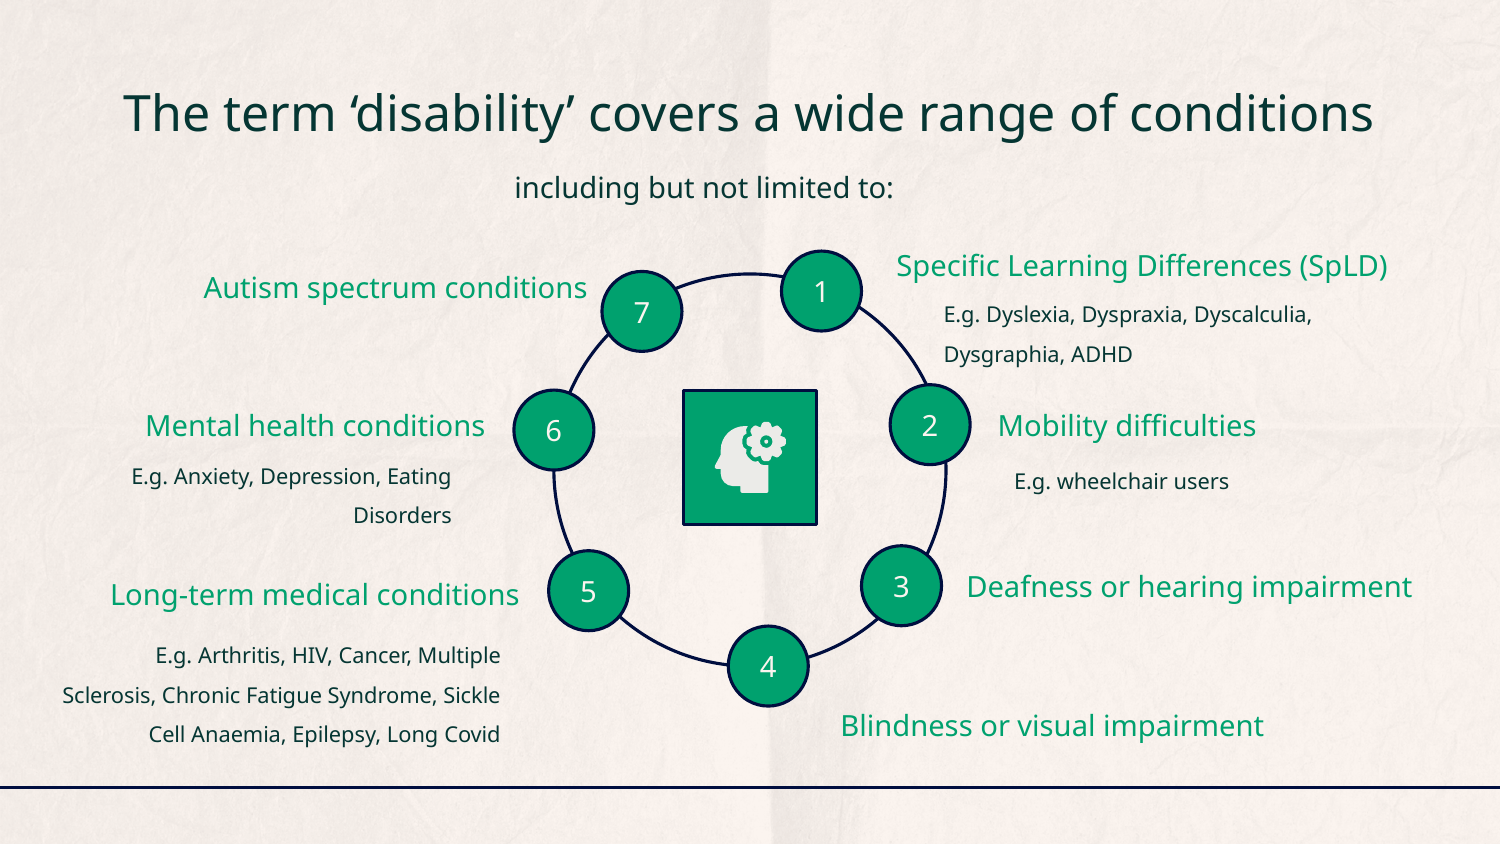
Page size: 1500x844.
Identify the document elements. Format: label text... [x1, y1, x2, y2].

text_box 6 [513, 390, 594, 471]
text_box Blindness or visual impairment [767, 677, 1280, 757]
text_box E.g. wheelchair users [999, 439, 1435, 506]
text_box Mobility difficulties [982, 377, 1478, 458]
text_box Mental health conditions [81, 376, 501, 457]
text_box 1 [781, 251, 862, 332]
text_box [553, 273, 947, 665]
text_box 2 [890, 384, 971, 465]
text_box including but not limited to: [499, 162, 929, 247]
text_box 3 [861, 545, 942, 626]
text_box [713, 421, 787, 494]
text_box Specific Learning Differences (SpLD) [881, 217, 1428, 298]
text_box E.g. Anxiety, Depression, Eating Disorders [47, 434, 467, 501]
text_box Long-term medical conditions [86, 545, 536, 626]
text_box 7 [601, 271, 682, 352]
text_box E.g. Dyslexia, Dyspraxia, Dyscalculia, Dysgraphia, ADHD [928, 272, 1365, 339]
text_box 5 [548, 550, 629, 631]
text_box Deafness or hearing impairment [951, 538, 1491, 619]
title The term ‘disability’ covers a wide range of conditions [40, 66, 1459, 161]
text_box 4 [728, 626, 809, 706]
text_box [683, 390, 817, 525]
text_box E.g. Arthritis, HIV, Cancer, Multiple Sclerosis, Chronic Fatigue Syndrome, Sickle Cell Anaemia, Epilepsy, Long Covid [45, 613, 517, 782]
text_box Autism spectrum conditions [154, 239, 603, 320]
